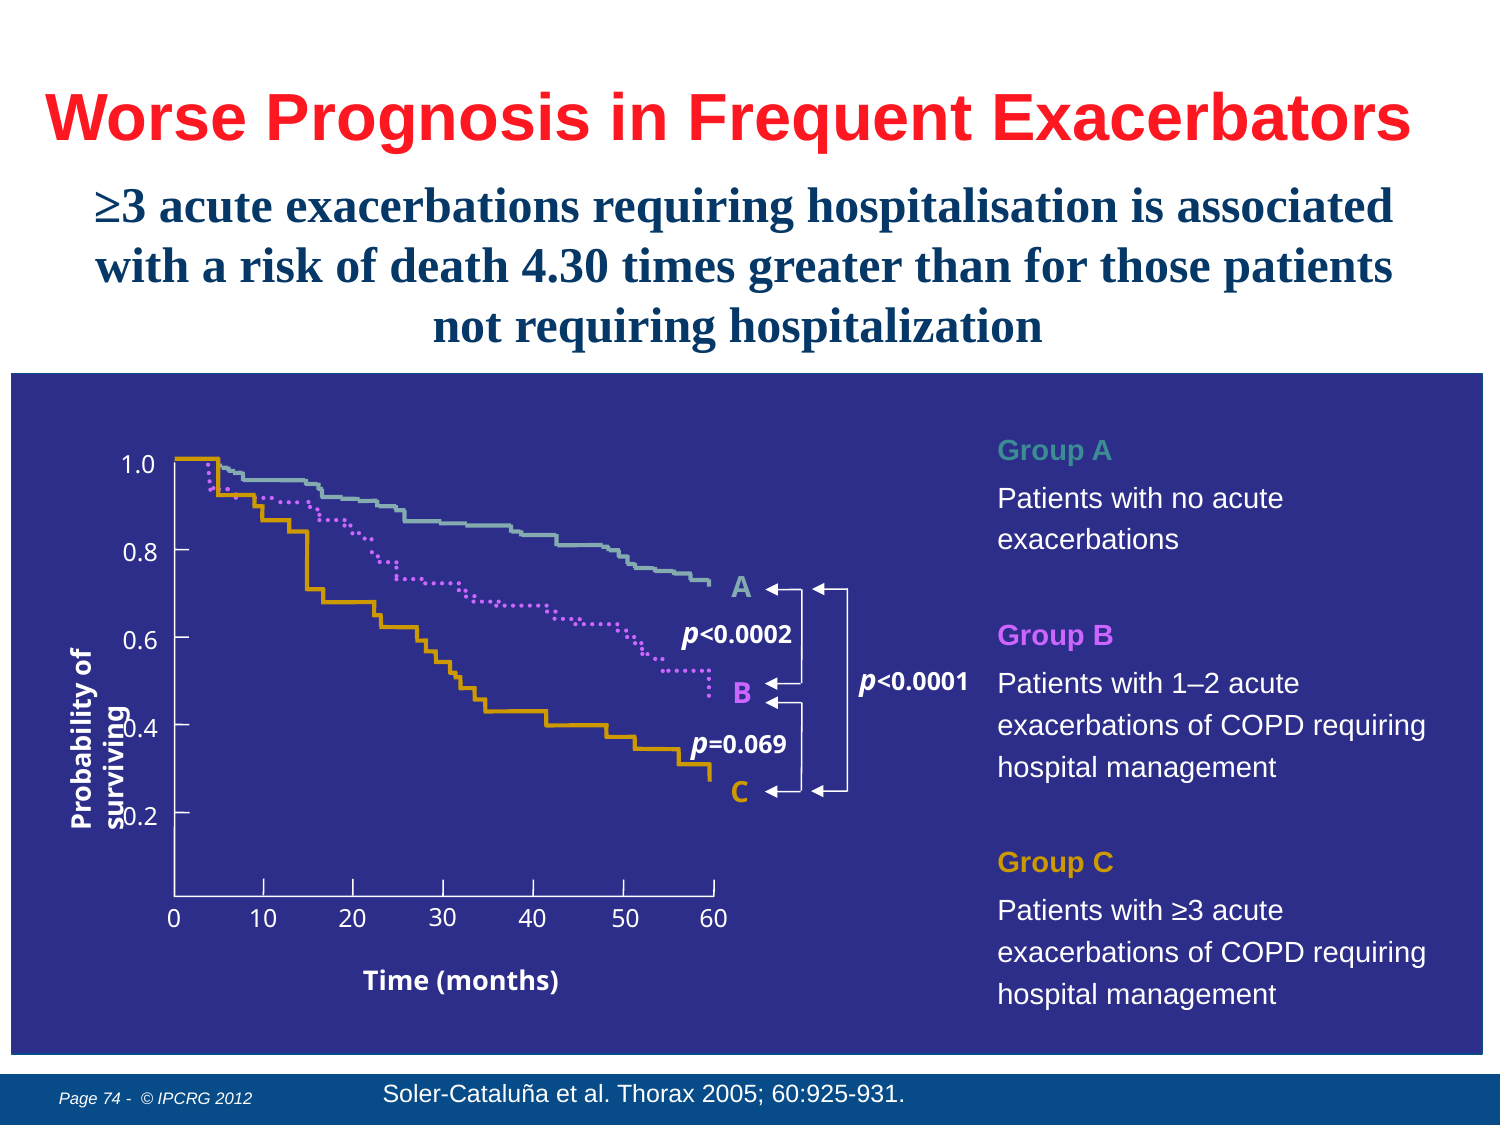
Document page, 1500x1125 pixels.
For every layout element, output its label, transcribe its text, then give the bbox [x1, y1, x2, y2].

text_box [56, 441, 995, 1005]
text_box ≥3 acute exacerbations requiring hospitalisation is associated with a risk of death 4.30 times greater than for those patients not requiring hospitalization [41, 208, 1447, 360]
list Group A Patients with no acute exacerbations Group B Patients with 1–2 acute exacerbations of COPD requiring hospital management Group C Patients with ≥3 acute exacerbations of COPD requiring hospital management [981, 416, 1445, 942]
text_box Soler-Cataluña et al. Thorax 2005; 60:925-931. [367, 1070, 1500, 1116]
title Worse Prognosis in Frequent Exacerbators [29, 19, 1456, 208]
text_box [11, 373, 1483, 1055]
